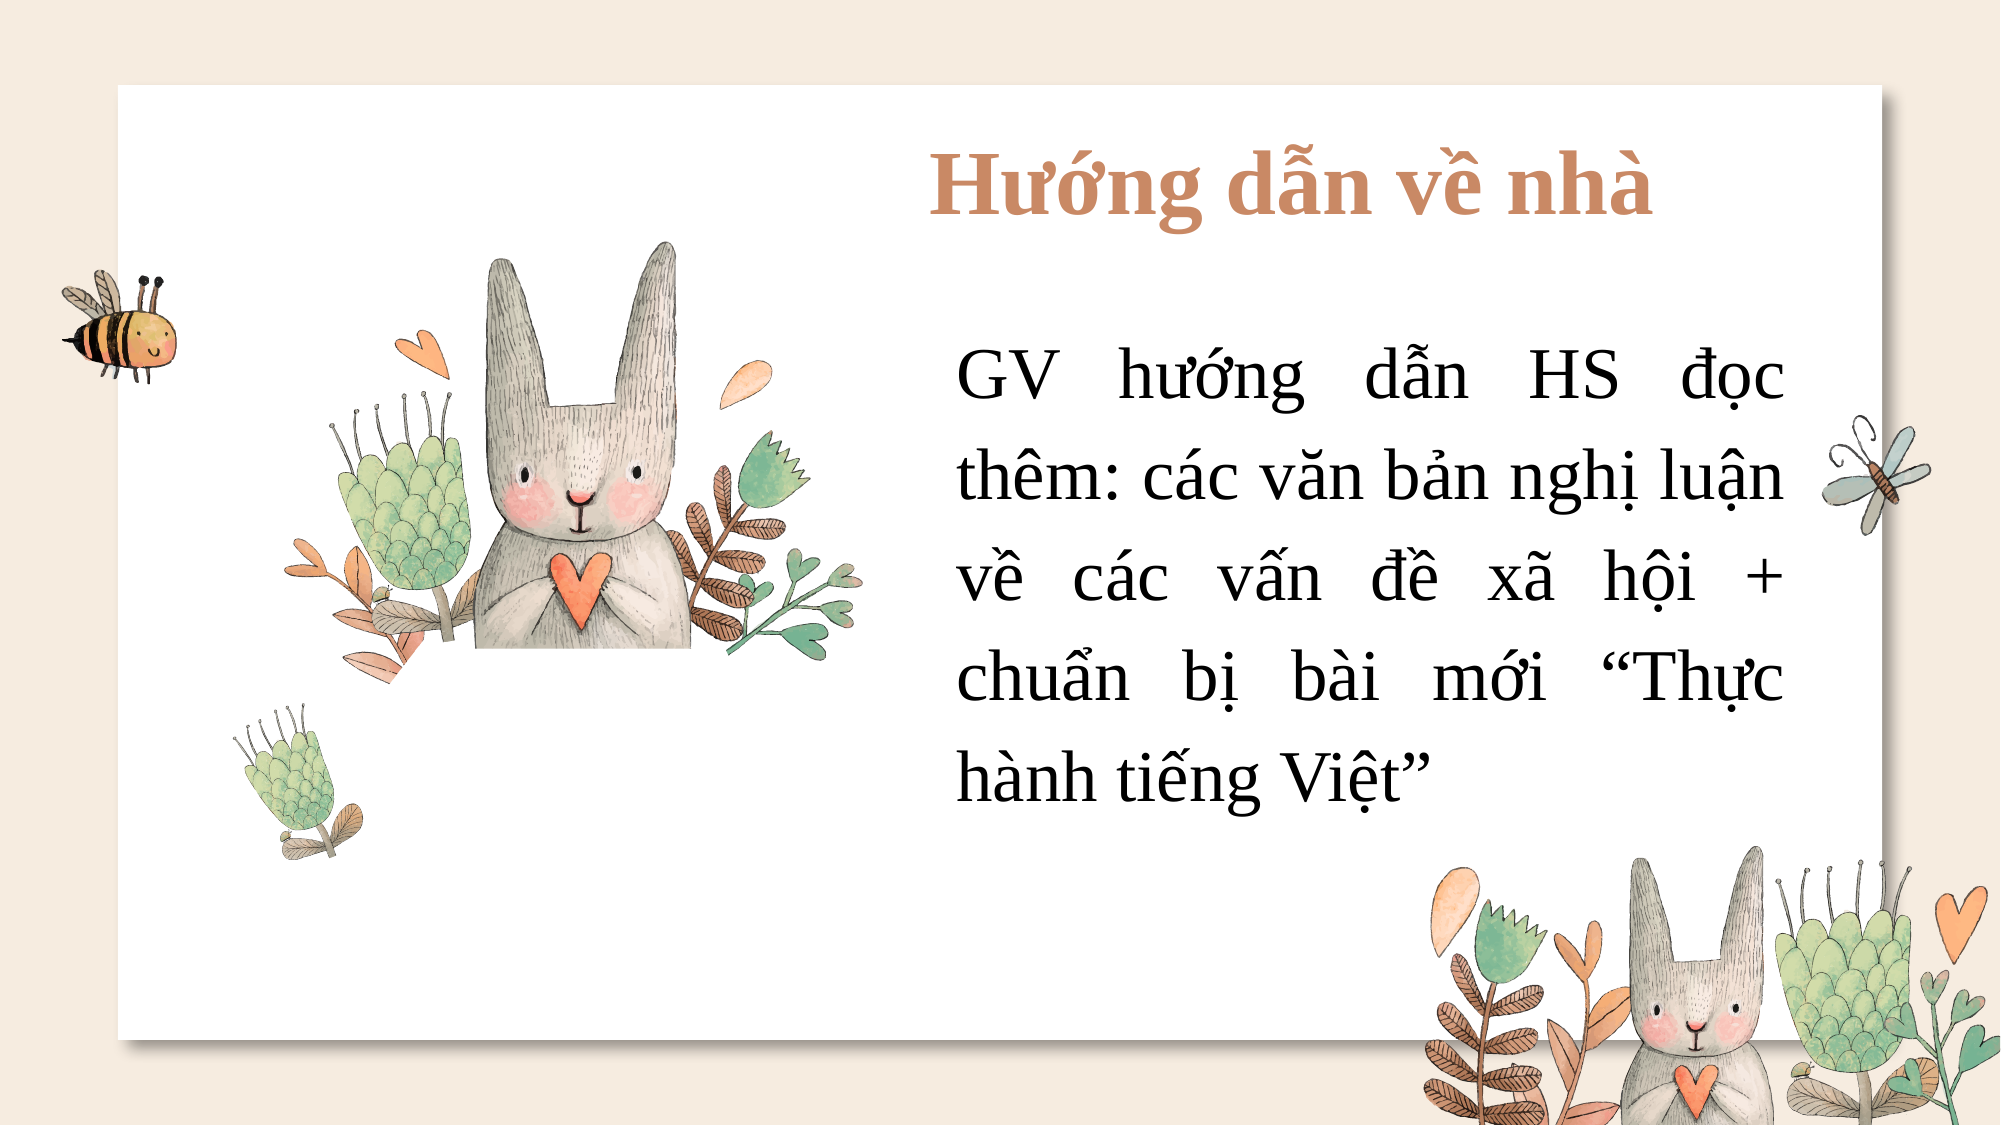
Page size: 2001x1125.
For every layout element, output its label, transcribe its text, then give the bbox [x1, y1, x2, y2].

picture [283, 241, 863, 685]
text_box Hướng dẫn về nhà [862, 115, 1722, 240]
text_box GV hướng dẫn HS đọc thêm: các văn bản nghị luận về các vấn đề xã hội + chuẩn bị bài mới “Thực hành tiếng Việt” [941, 305, 1801, 824]
